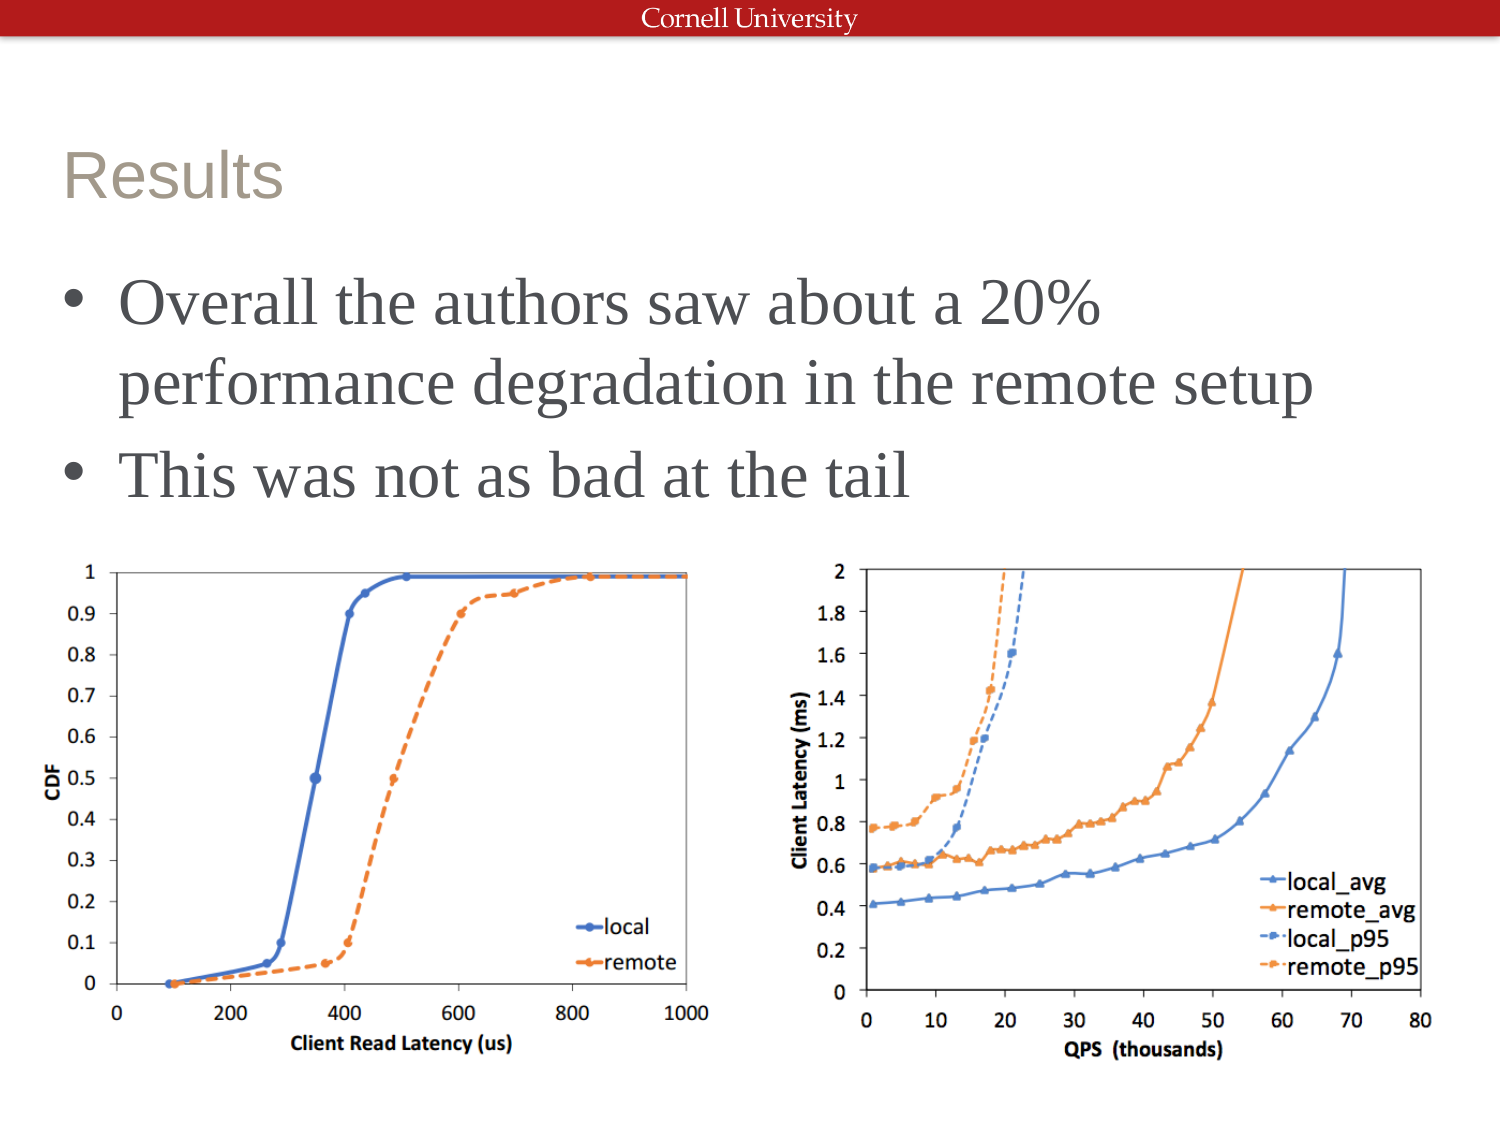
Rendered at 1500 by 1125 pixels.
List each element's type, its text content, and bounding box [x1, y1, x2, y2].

title Results [47, 100, 1123, 243]
picture [635, 0, 858, 60]
list Overall the authors saw about a 20% performance degradation in the remote setup This was not as bad at the tail [47, 249, 1448, 523]
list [4, 524, 1467, 1093]
